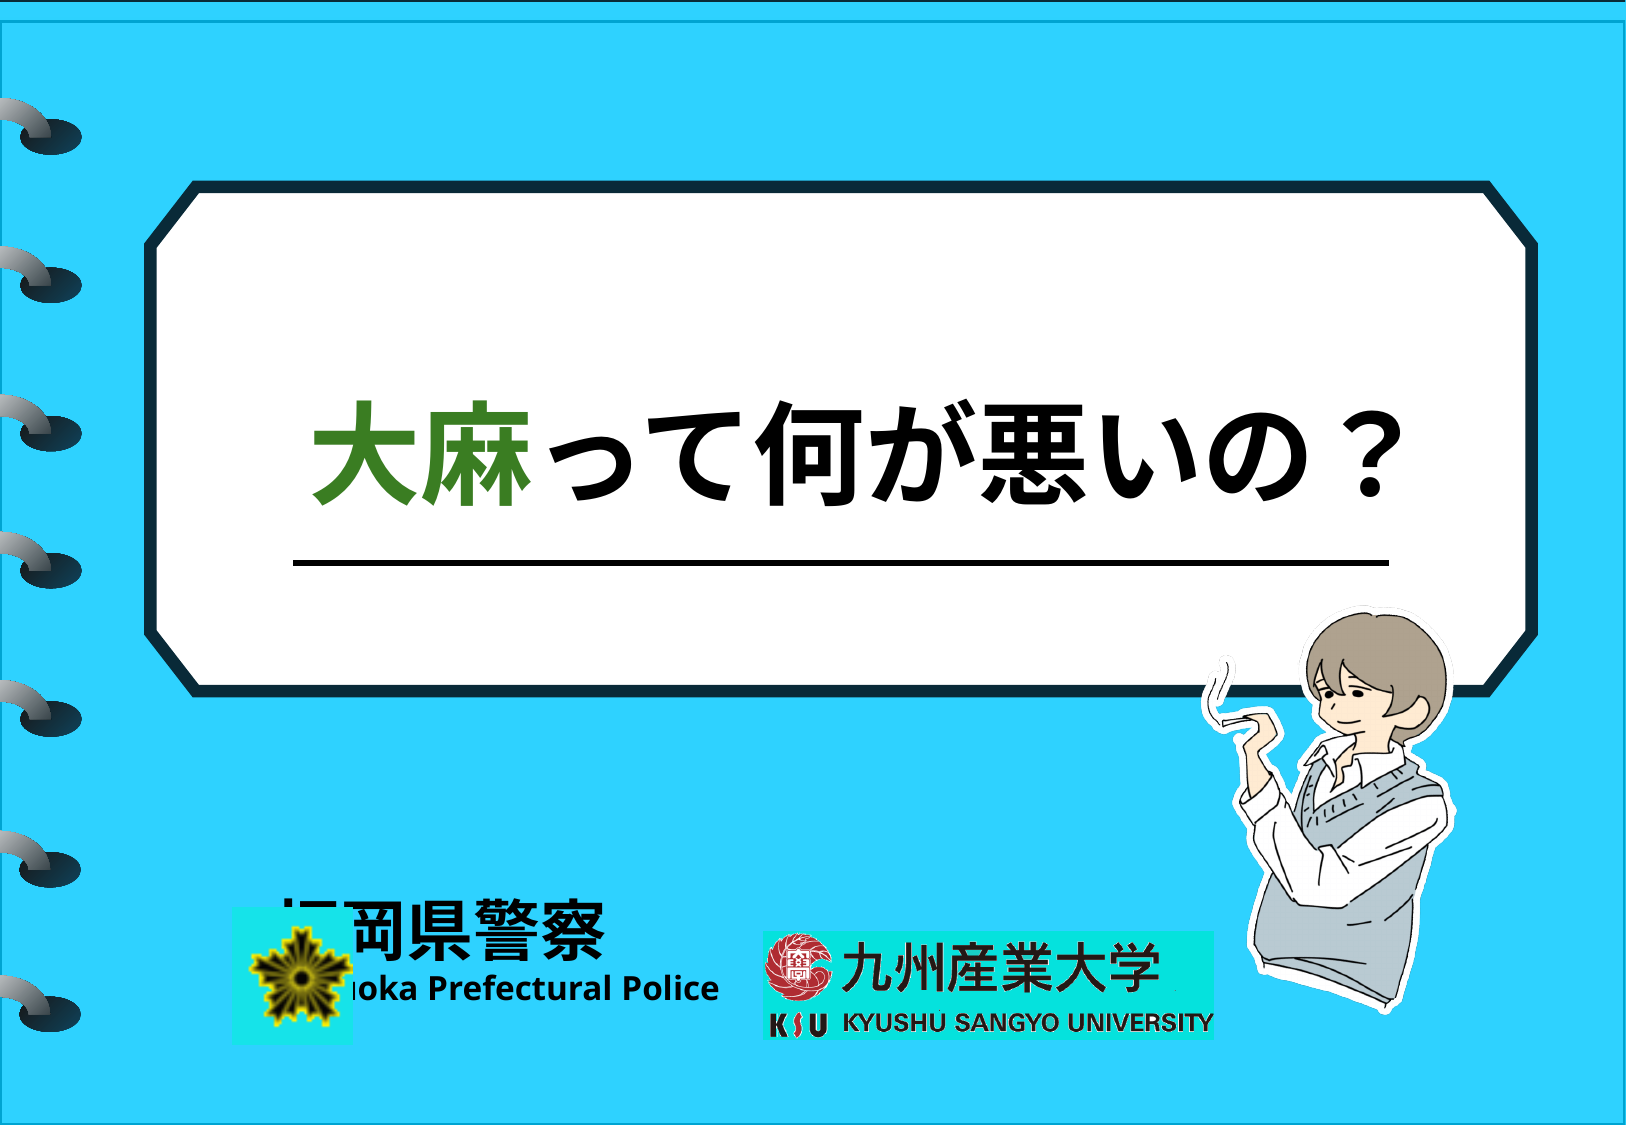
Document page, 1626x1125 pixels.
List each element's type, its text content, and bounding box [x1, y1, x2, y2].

table_cell 109 [510, 899, 536, 907]
picture [763, 544, 1533, 1041]
title 大麻って何が悪いの？ [232, 136, 1504, 529]
text_box 福岡県警察 Fukuoka Prefectural Police [244, 907, 835, 1062]
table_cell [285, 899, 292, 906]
table_cell 109 [545, 899, 602, 907]
table_cell 109 [345, 902, 400, 907]
table_cell 109 [477, 899, 508, 907]
table_cell 109 [301, 902, 336, 906]
table_cell 109 [425, 901, 462, 907]
picture [231, 906, 353, 1046]
